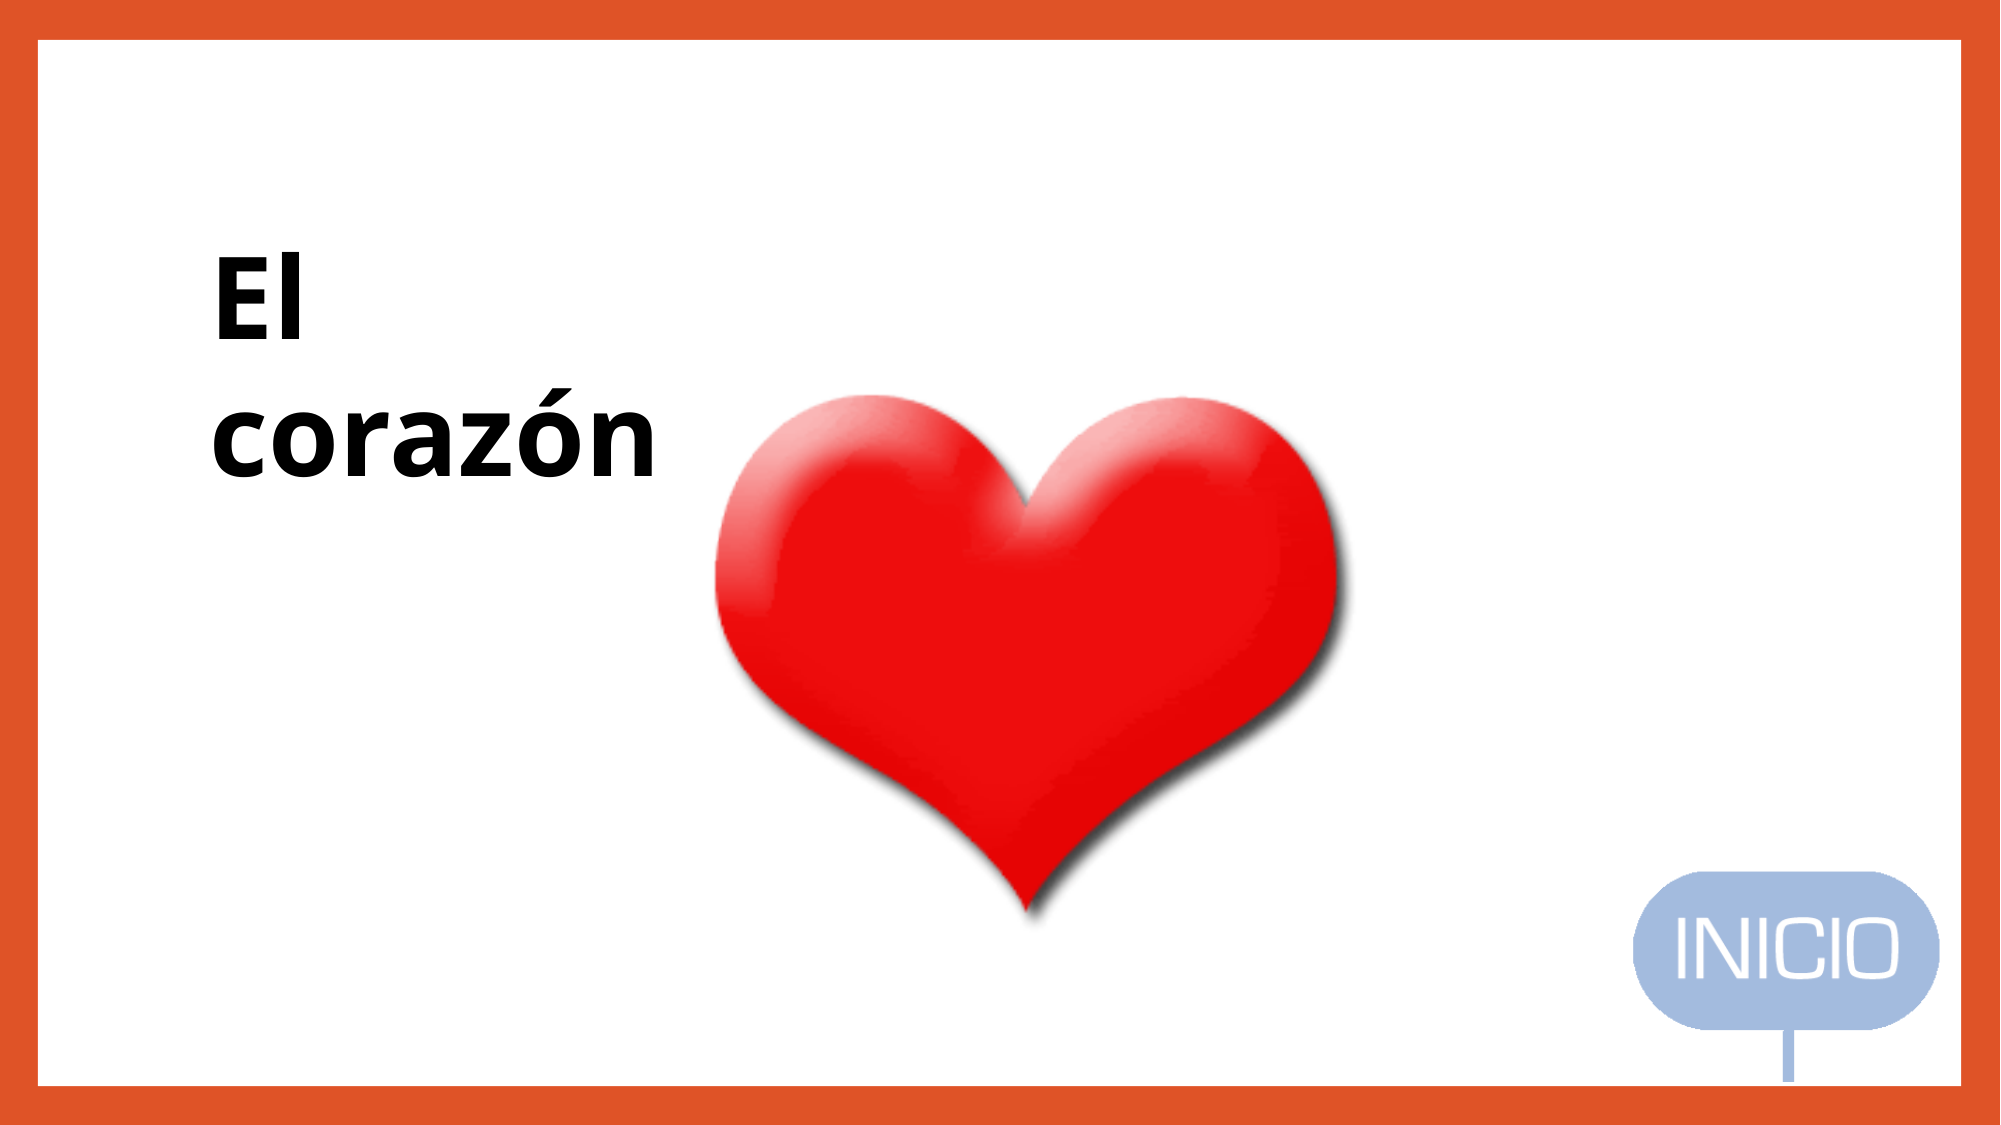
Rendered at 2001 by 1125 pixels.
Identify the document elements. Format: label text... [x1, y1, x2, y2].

picture [587, 238, 1431, 1082]
text_box El corazón [195, 104, 755, 508]
picture [1597, 834, 1948, 1082]
